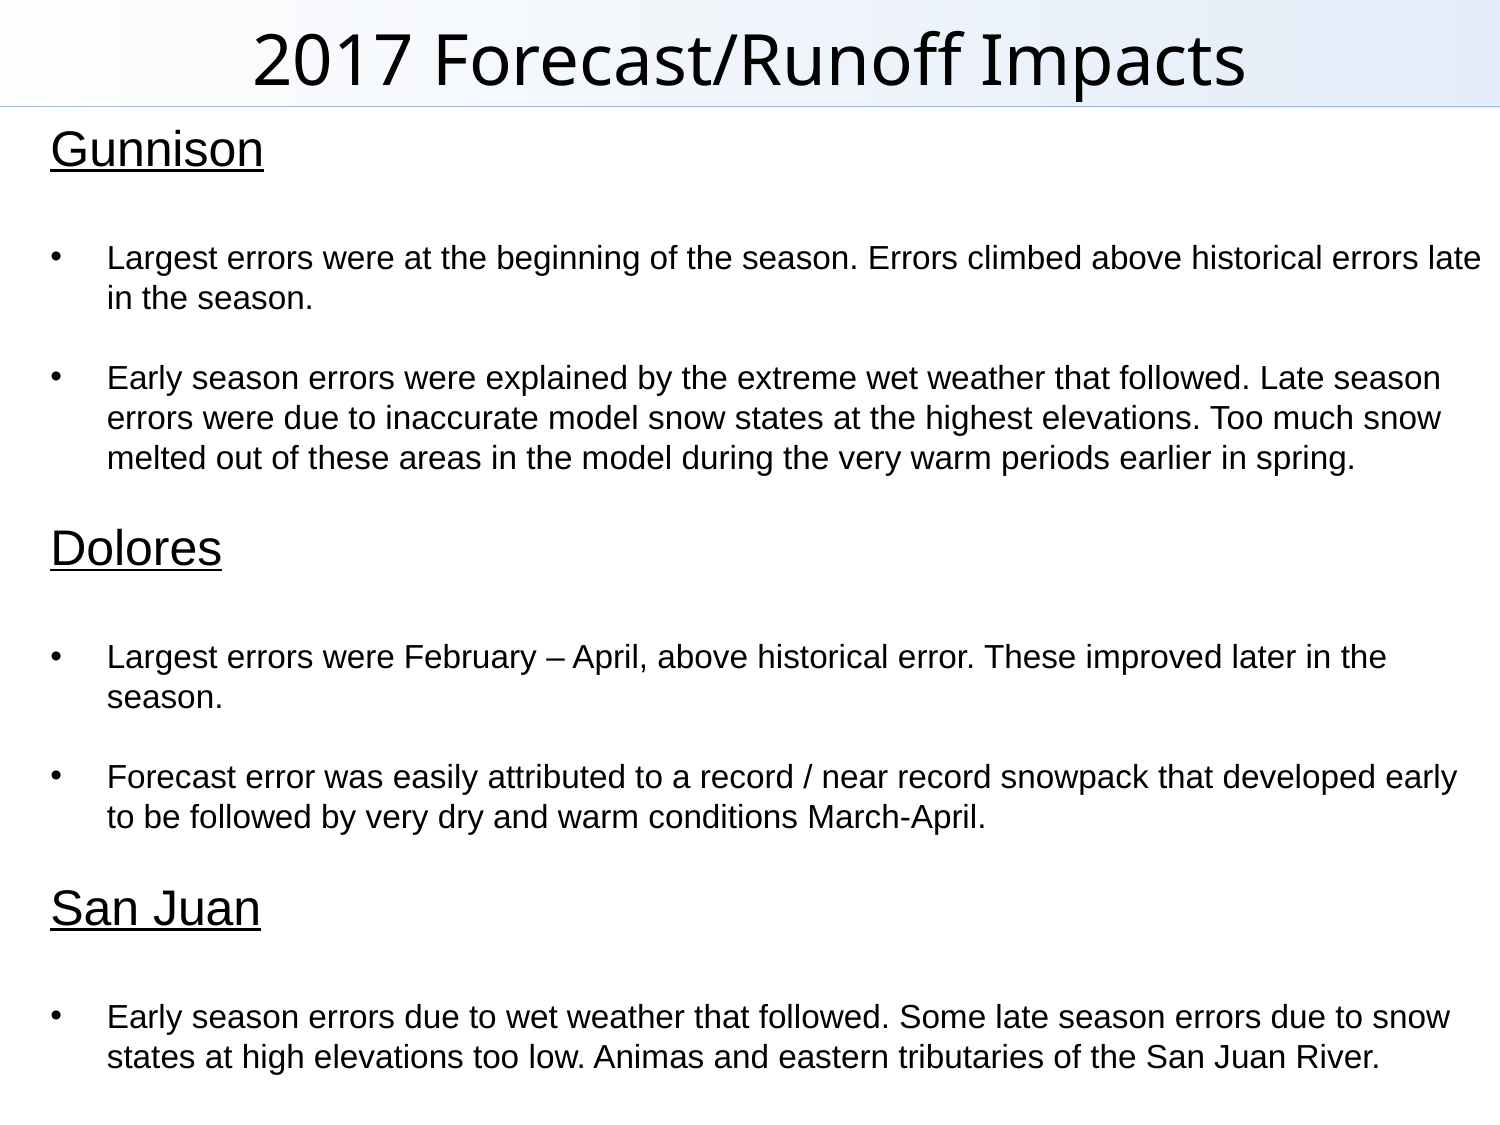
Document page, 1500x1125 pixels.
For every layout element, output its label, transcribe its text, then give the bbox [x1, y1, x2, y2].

text_box Gunnison Largest errors were at the beginning of the season. Errors climbed above historical errors late in the season. Early season errors were explained by the extreme wet weather that followed. Late season errors were due to inaccurate model snow states at the highest elevations. Too much snow melted out of these areas in the model during the very warm periods earlier in spring. Dolores Largest errors were February – April, above historical error. These improved later in the season. Forecast error was easily attributed to a record / near record snowpack that developed early to be followed by very dry and warm conditions March-April. San Juan Early season errors due to wet weather that followed. Some late season errors due to snow states at high elevations too low. Animas and eastern tributaries of the San Juan River. [35, 108, 1500, 1123]
title 2017 Forecast/Runoff Impacts [0, 0, 1500, 109]
